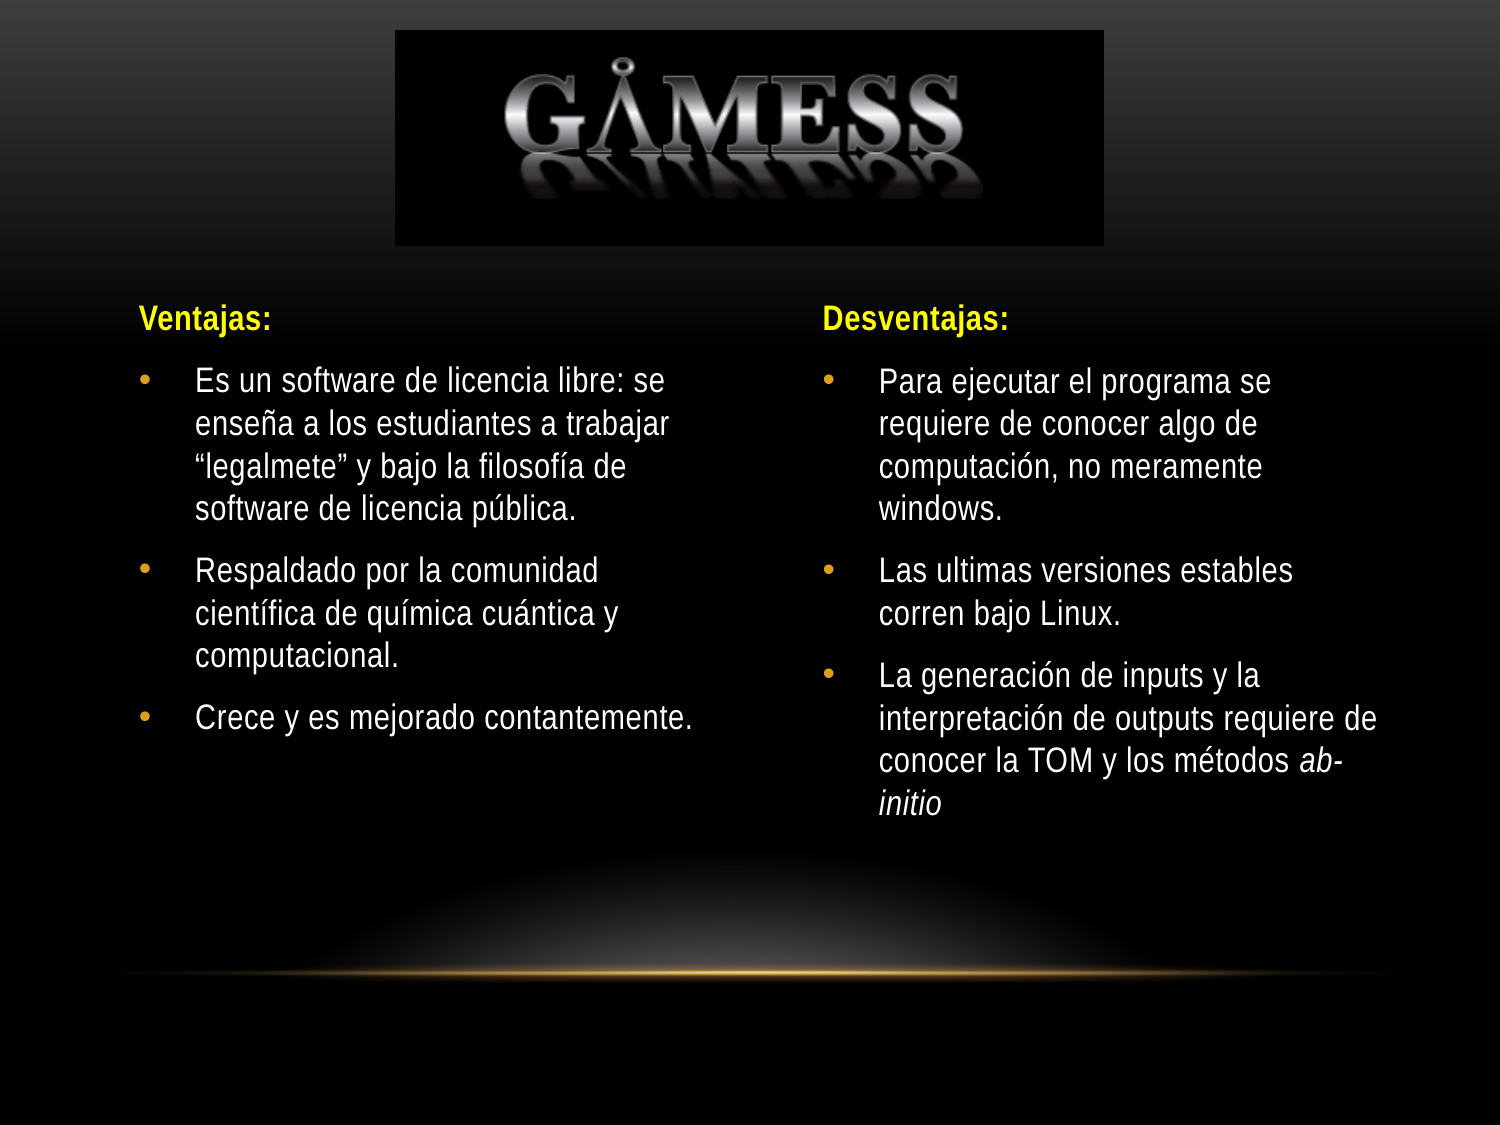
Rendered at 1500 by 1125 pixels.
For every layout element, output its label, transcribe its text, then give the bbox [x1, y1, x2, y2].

text_box Desventajas: Para ejecutar el programa se requiere de conocer algo de computación, no meramente windows. Las ultimas versiones estables corren bajo Linux. La generación de inputs y la interpretación de outputs requiere de conocer la TOM y los métodos ab-initio [807, 287, 1399, 963]
list Ventajas: Es un software de licencia libre: se enseña a los estudiantes a trabajar “legalmete” y bajo la filosofía de software de licencia pública. Respaldado por la comunidad científica de química cuántica y computacional. Crece y es mejorado contantemente. [123, 287, 715, 963]
picture [0, 0, 1500, 1125]
